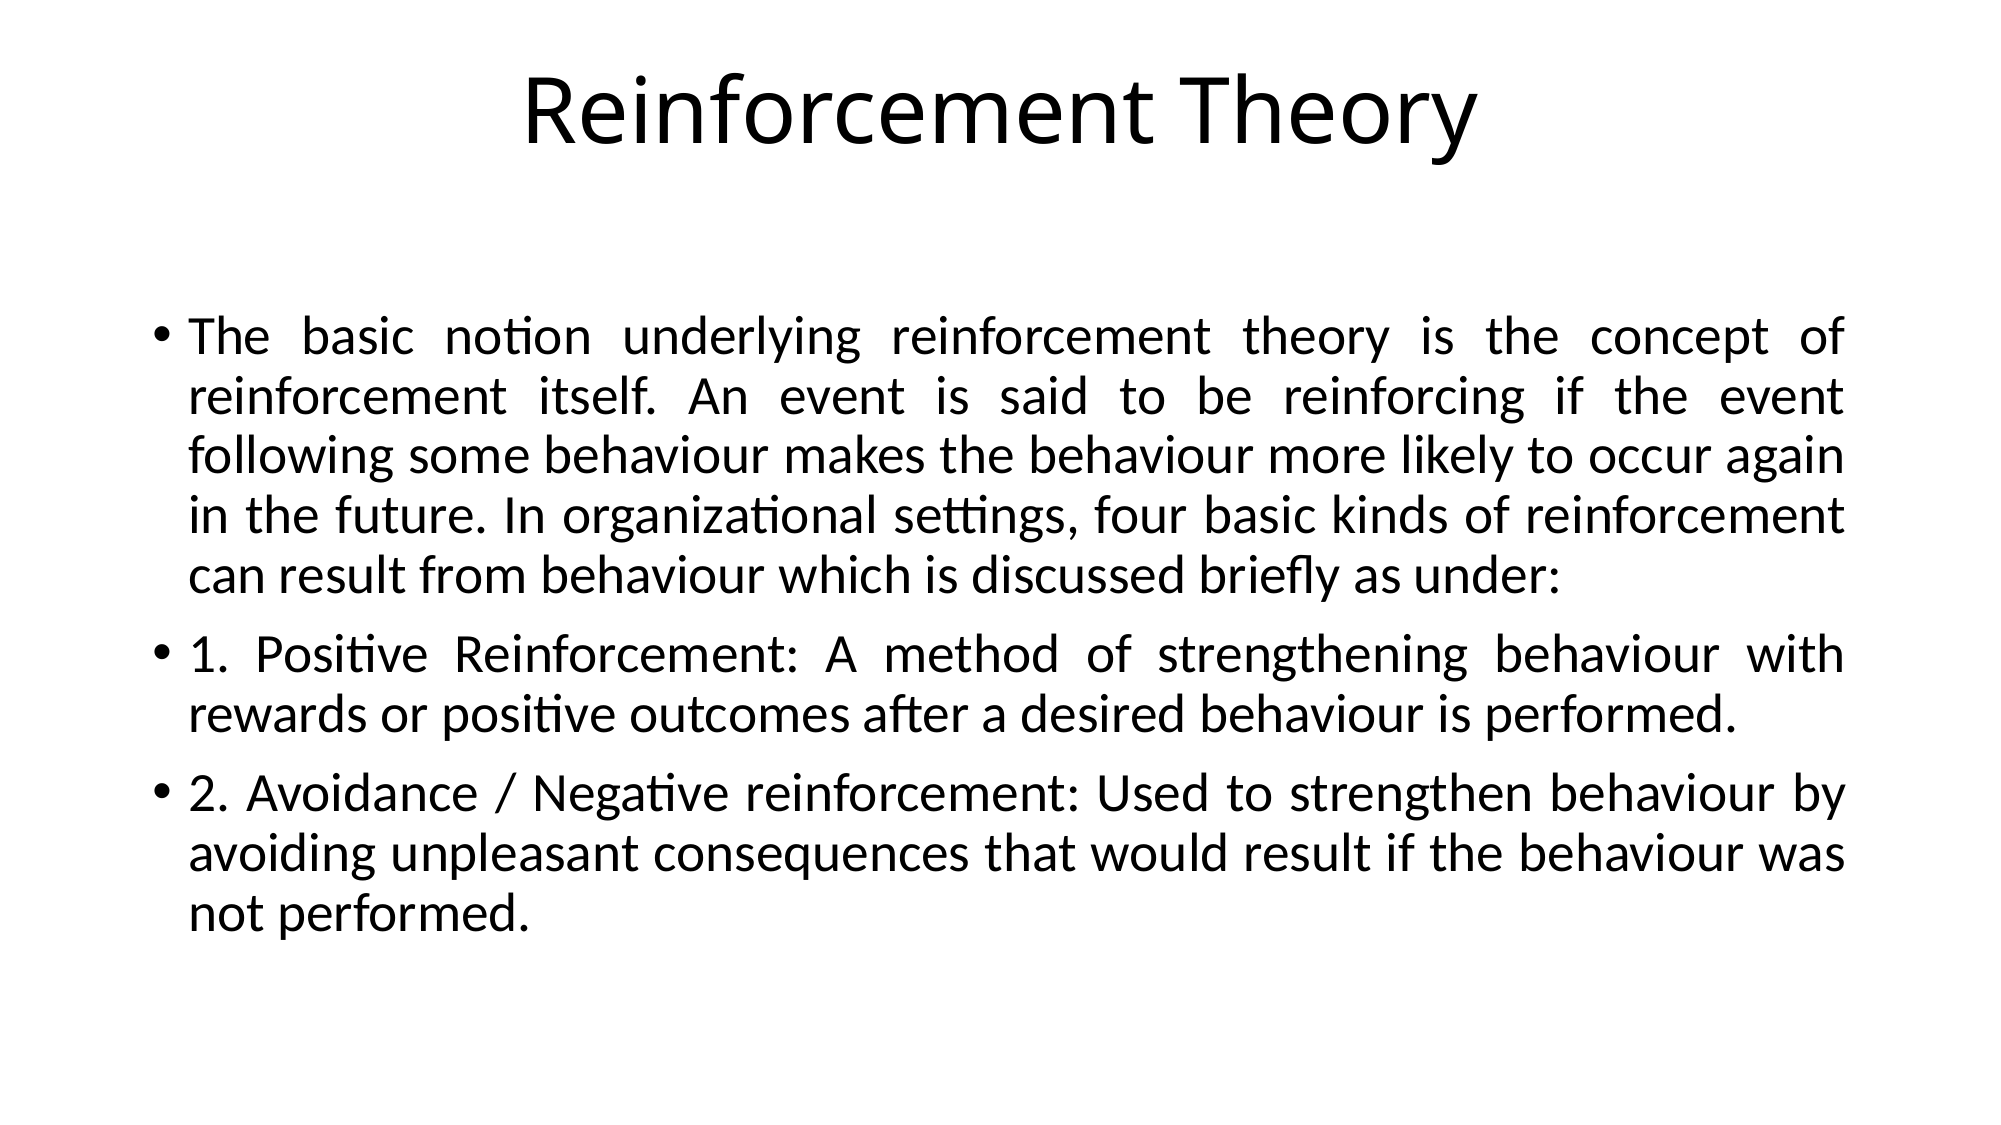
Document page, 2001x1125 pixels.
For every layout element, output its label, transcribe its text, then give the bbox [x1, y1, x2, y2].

title Reinforcement Theory [137, 59, 1863, 278]
list The basic notion underlying reinforcement theory is the concept of reinforcement itself. An event is said to be reinforcing if the event following some behaviour makes the behaviour more likely to occur again in the future. In organizational settings, four basic kinds of reinforcement can result from behaviour which is discussed briefly as under: 1. Positive Reinforcement: A method of strengthening behaviour with rewards or positive outcomes after a desired behaviour is performed. 2. Avoidance / Negative reinforcement: Used to strengthen behaviour by avoiding unpleasant consequences that would result if the behaviour was not performed. [137, 299, 1863, 1014]
